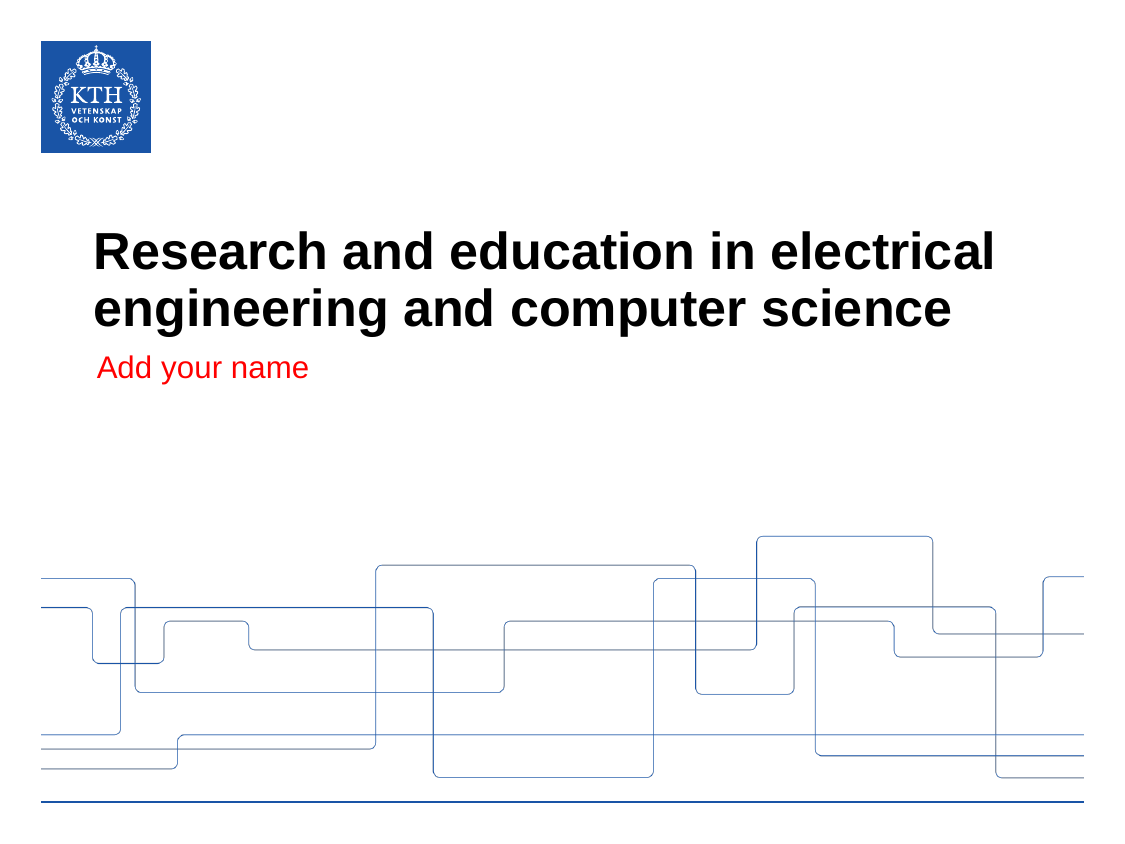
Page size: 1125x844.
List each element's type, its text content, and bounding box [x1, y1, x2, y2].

subtitle Add your name [79, 343, 1084, 459]
title Research and education in electrical engineering and computer science [79, 217, 1084, 324]
